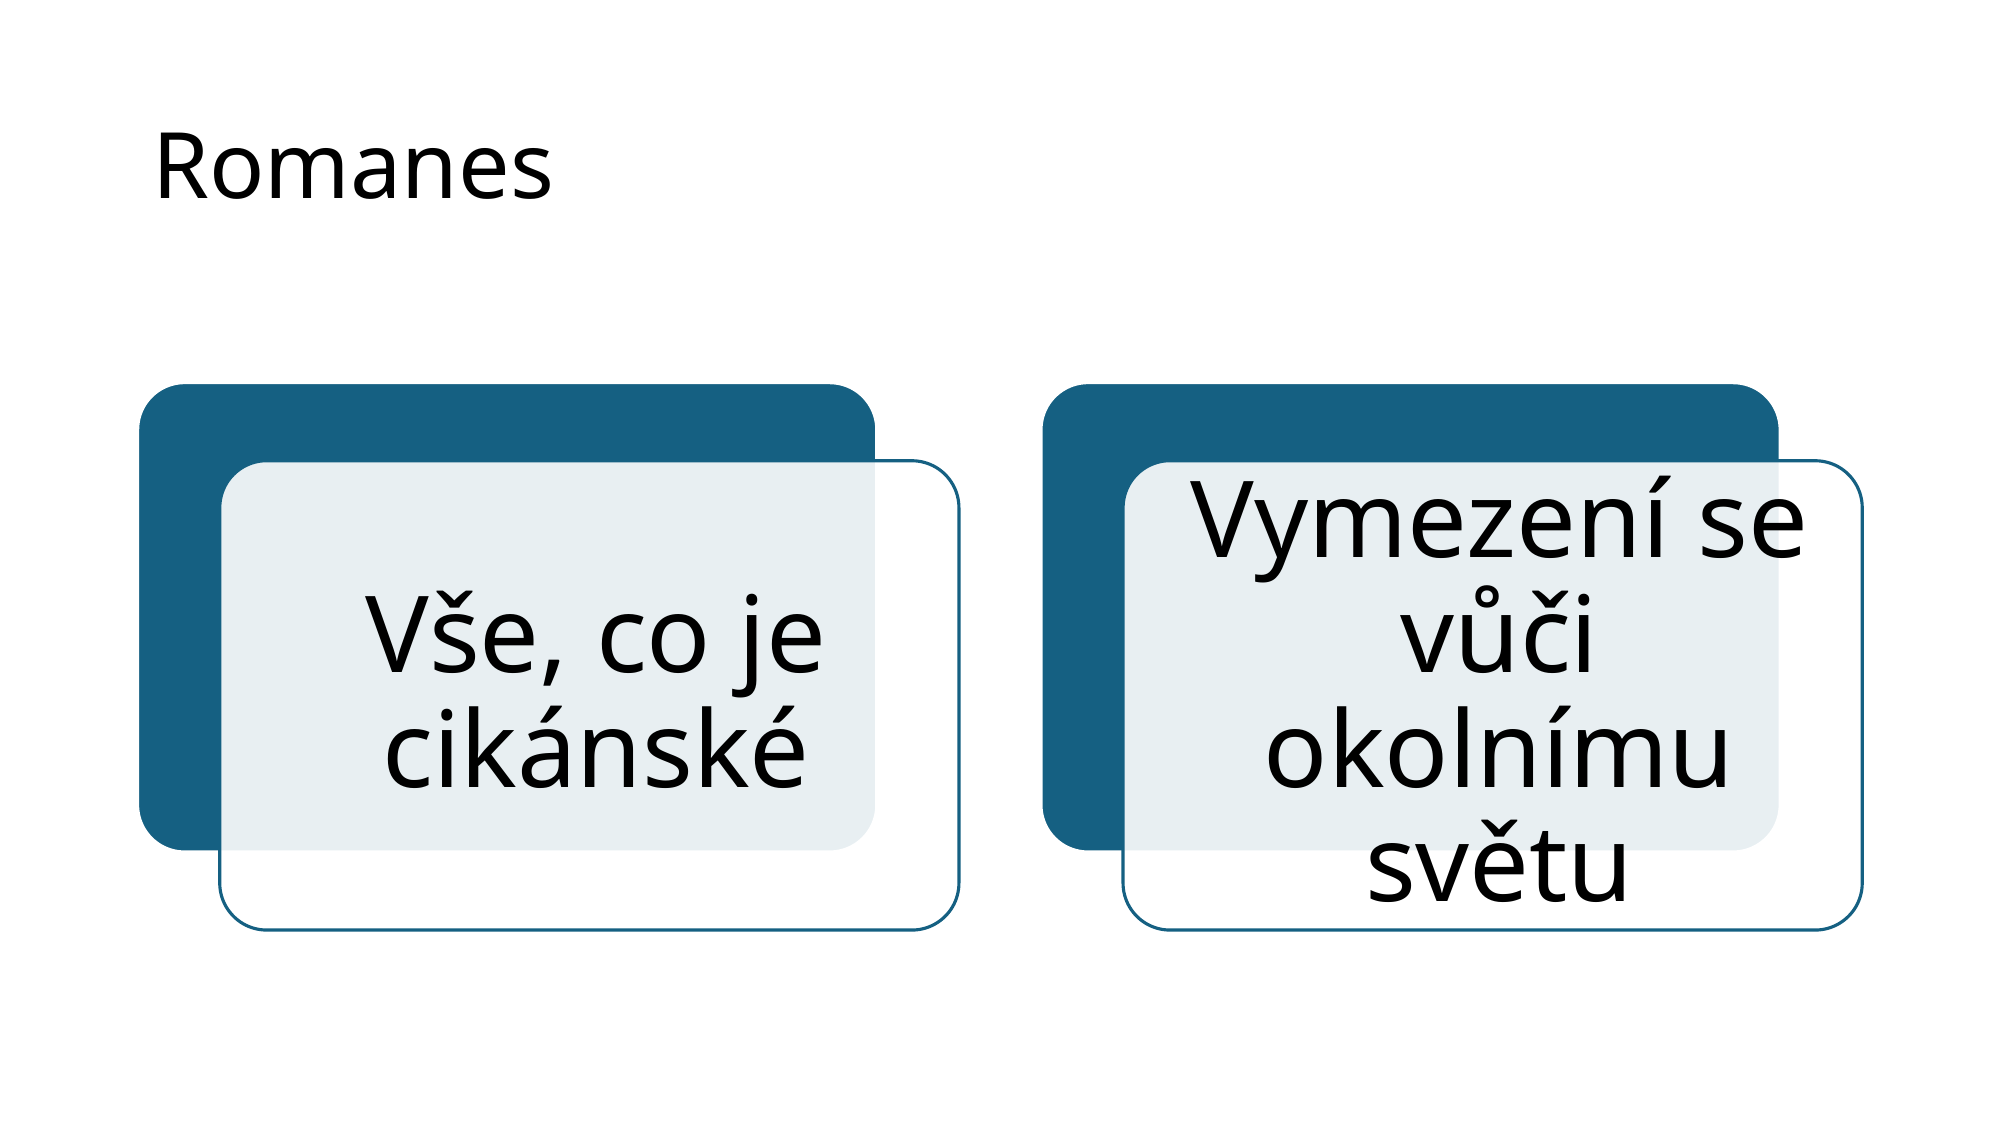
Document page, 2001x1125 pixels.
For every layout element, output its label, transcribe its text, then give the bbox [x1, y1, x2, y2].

title Romanes [137, 59, 1863, 278]
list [136, 298, 1863, 1014]
